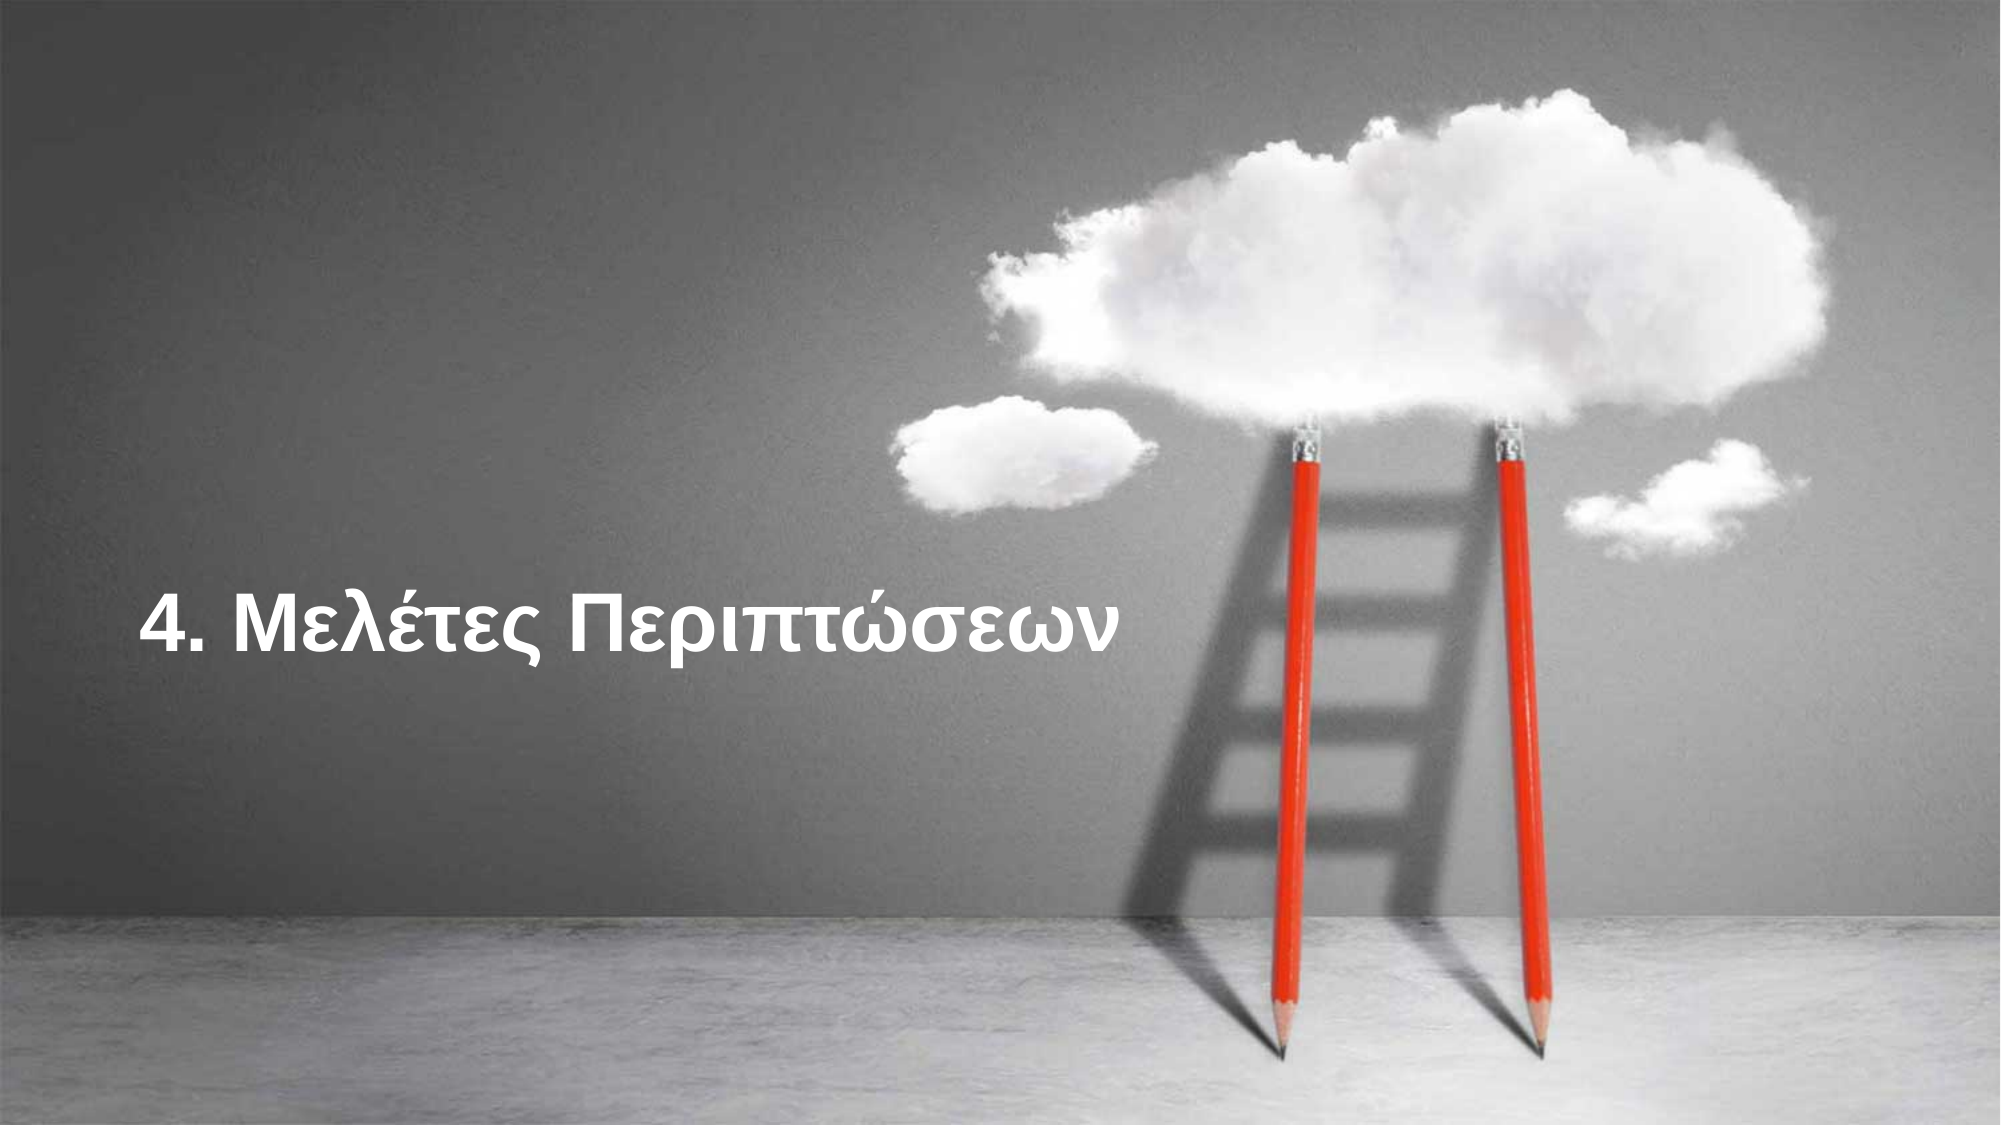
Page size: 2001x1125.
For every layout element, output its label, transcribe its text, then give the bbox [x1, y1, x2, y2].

picture [0, 0, 2001, 1125]
text_box 4. Μελέτες Περιπτώσεων [34, 560, 1229, 676]
